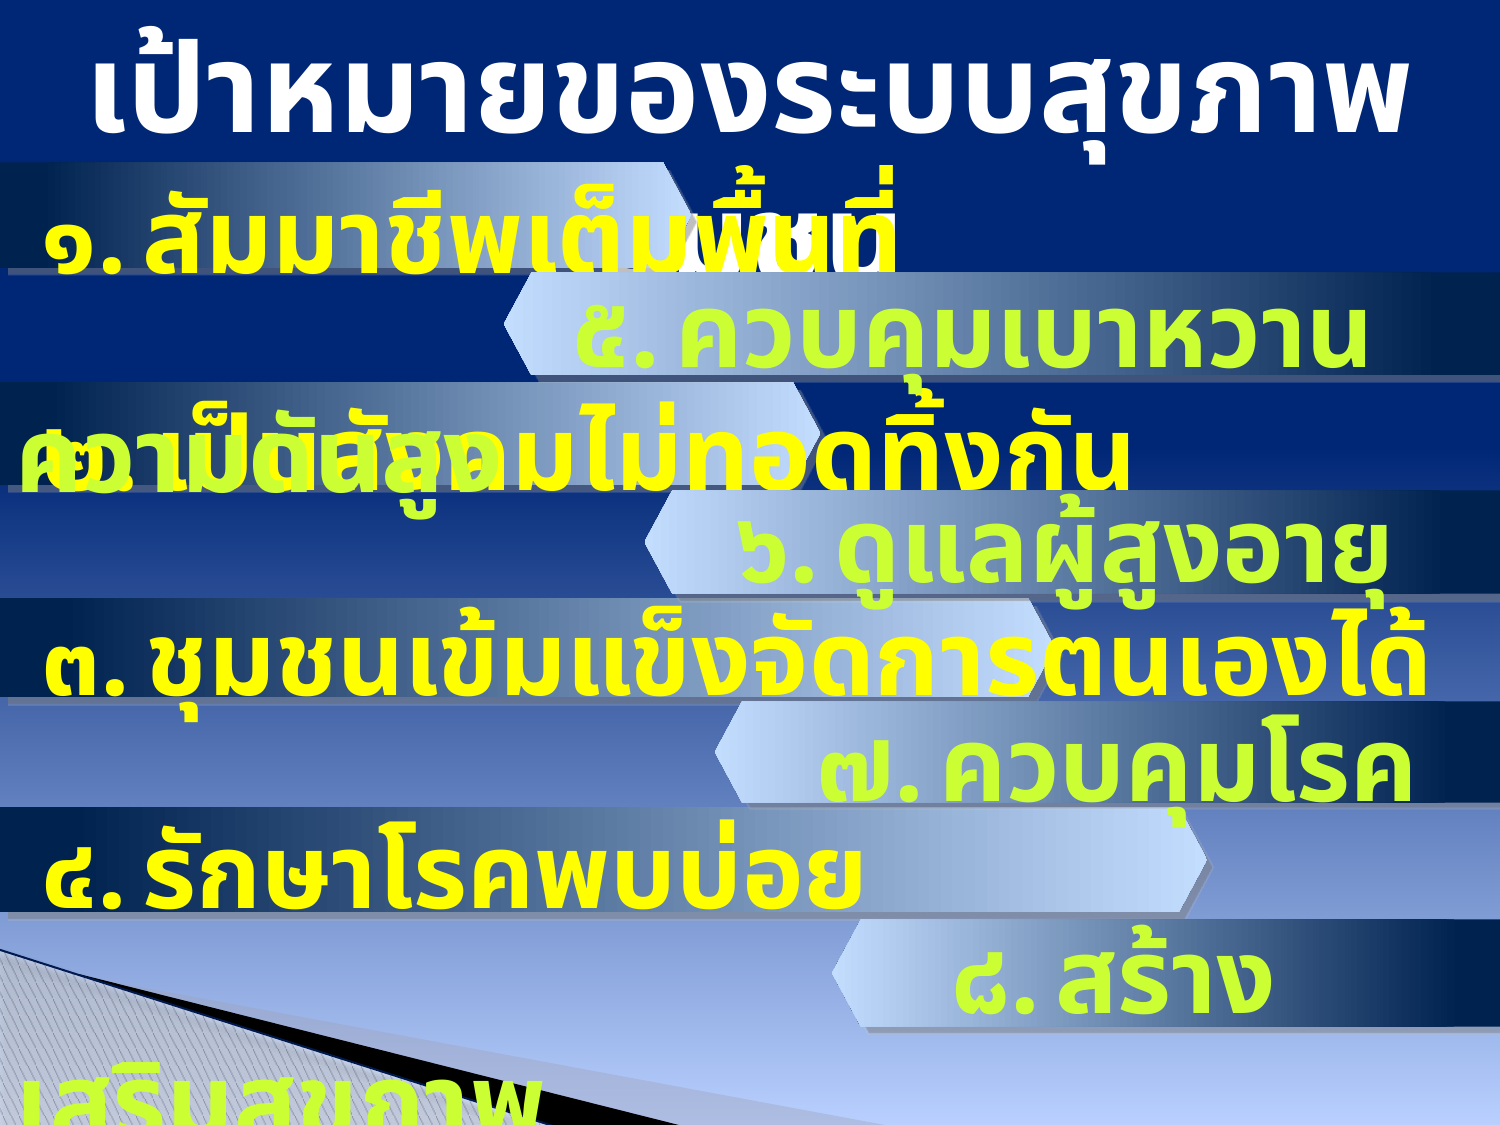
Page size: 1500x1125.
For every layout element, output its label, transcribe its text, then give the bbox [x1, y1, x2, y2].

text_box เป้าหมายของระบบสุขภาพชุมชน [0, 0, 1500, 161]
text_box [0, 408, 1500, 470]
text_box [0, 255, 1500, 398]
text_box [0, 470, 1500, 613]
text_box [0, 623, 1500, 689]
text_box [0, 841, 1500, 901]
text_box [0, 901, 1500, 1044]
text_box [0, 689, 1500, 831]
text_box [0, 161, 1500, 255]
